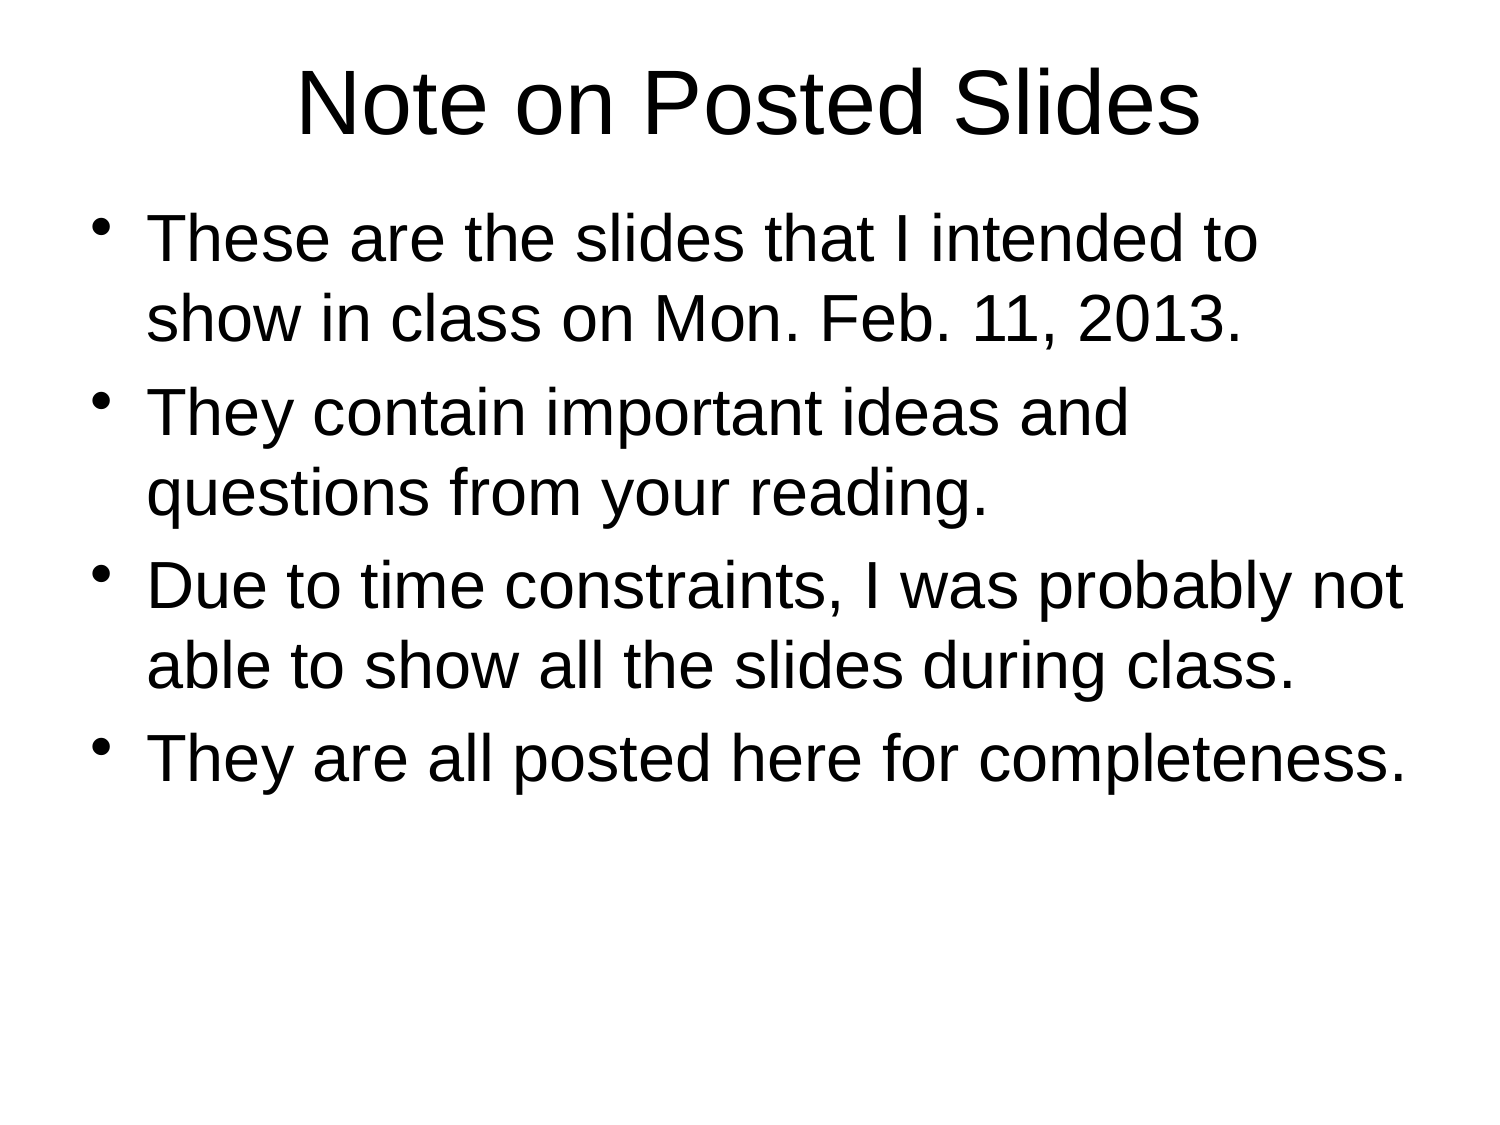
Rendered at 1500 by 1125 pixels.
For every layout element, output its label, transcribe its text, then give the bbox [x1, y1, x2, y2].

title Note on Posted Slides [75, 45, 1425, 150]
list These are the slides that I intended to show in class on Mon. Feb. 11, 2013. They contain important ideas and questions from your reading. Due to time constraints, I was probably not able to show all the slides during class. They are all posted here for completeness. [75, 187, 1425, 1005]
